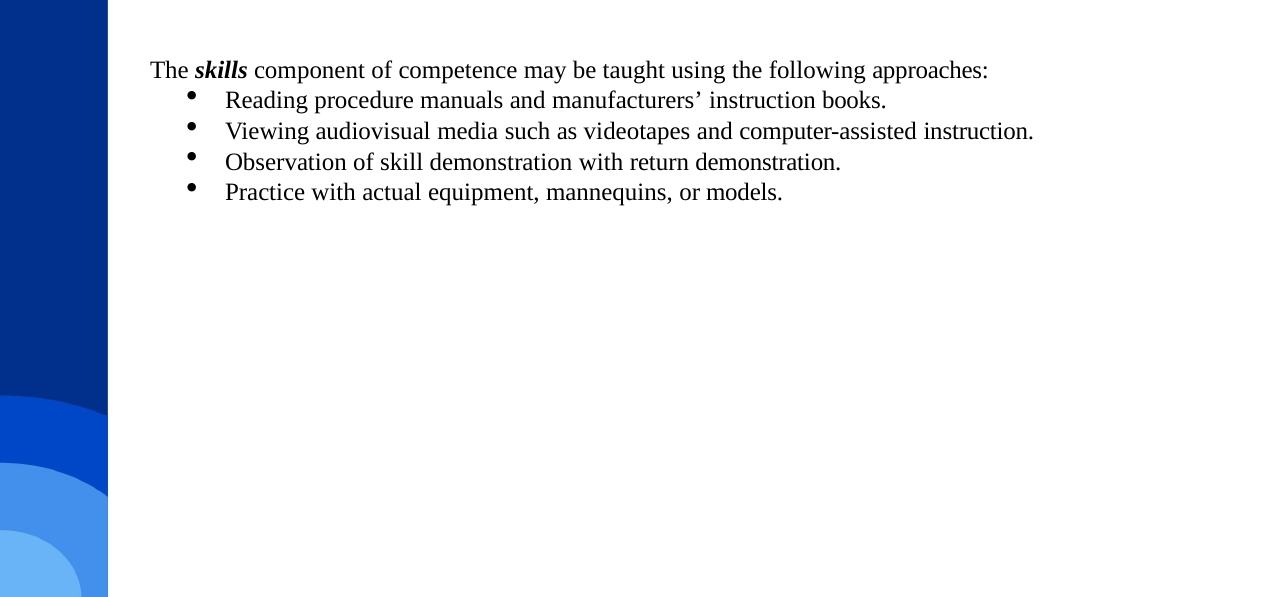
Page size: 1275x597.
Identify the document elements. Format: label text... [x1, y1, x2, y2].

text_box The skills component of competence may be taught using the following approaches: Reading procedure manuals and manufacturers’ instruction books. Viewing audiovisual media such as videotapes and computer-assisted instruction. Observation of skill demonstration with return demonstration. Practice with actual equipment, mannequins, or models. [147, 51, 1043, 206]
picture [0, 0, 1275, 597]
